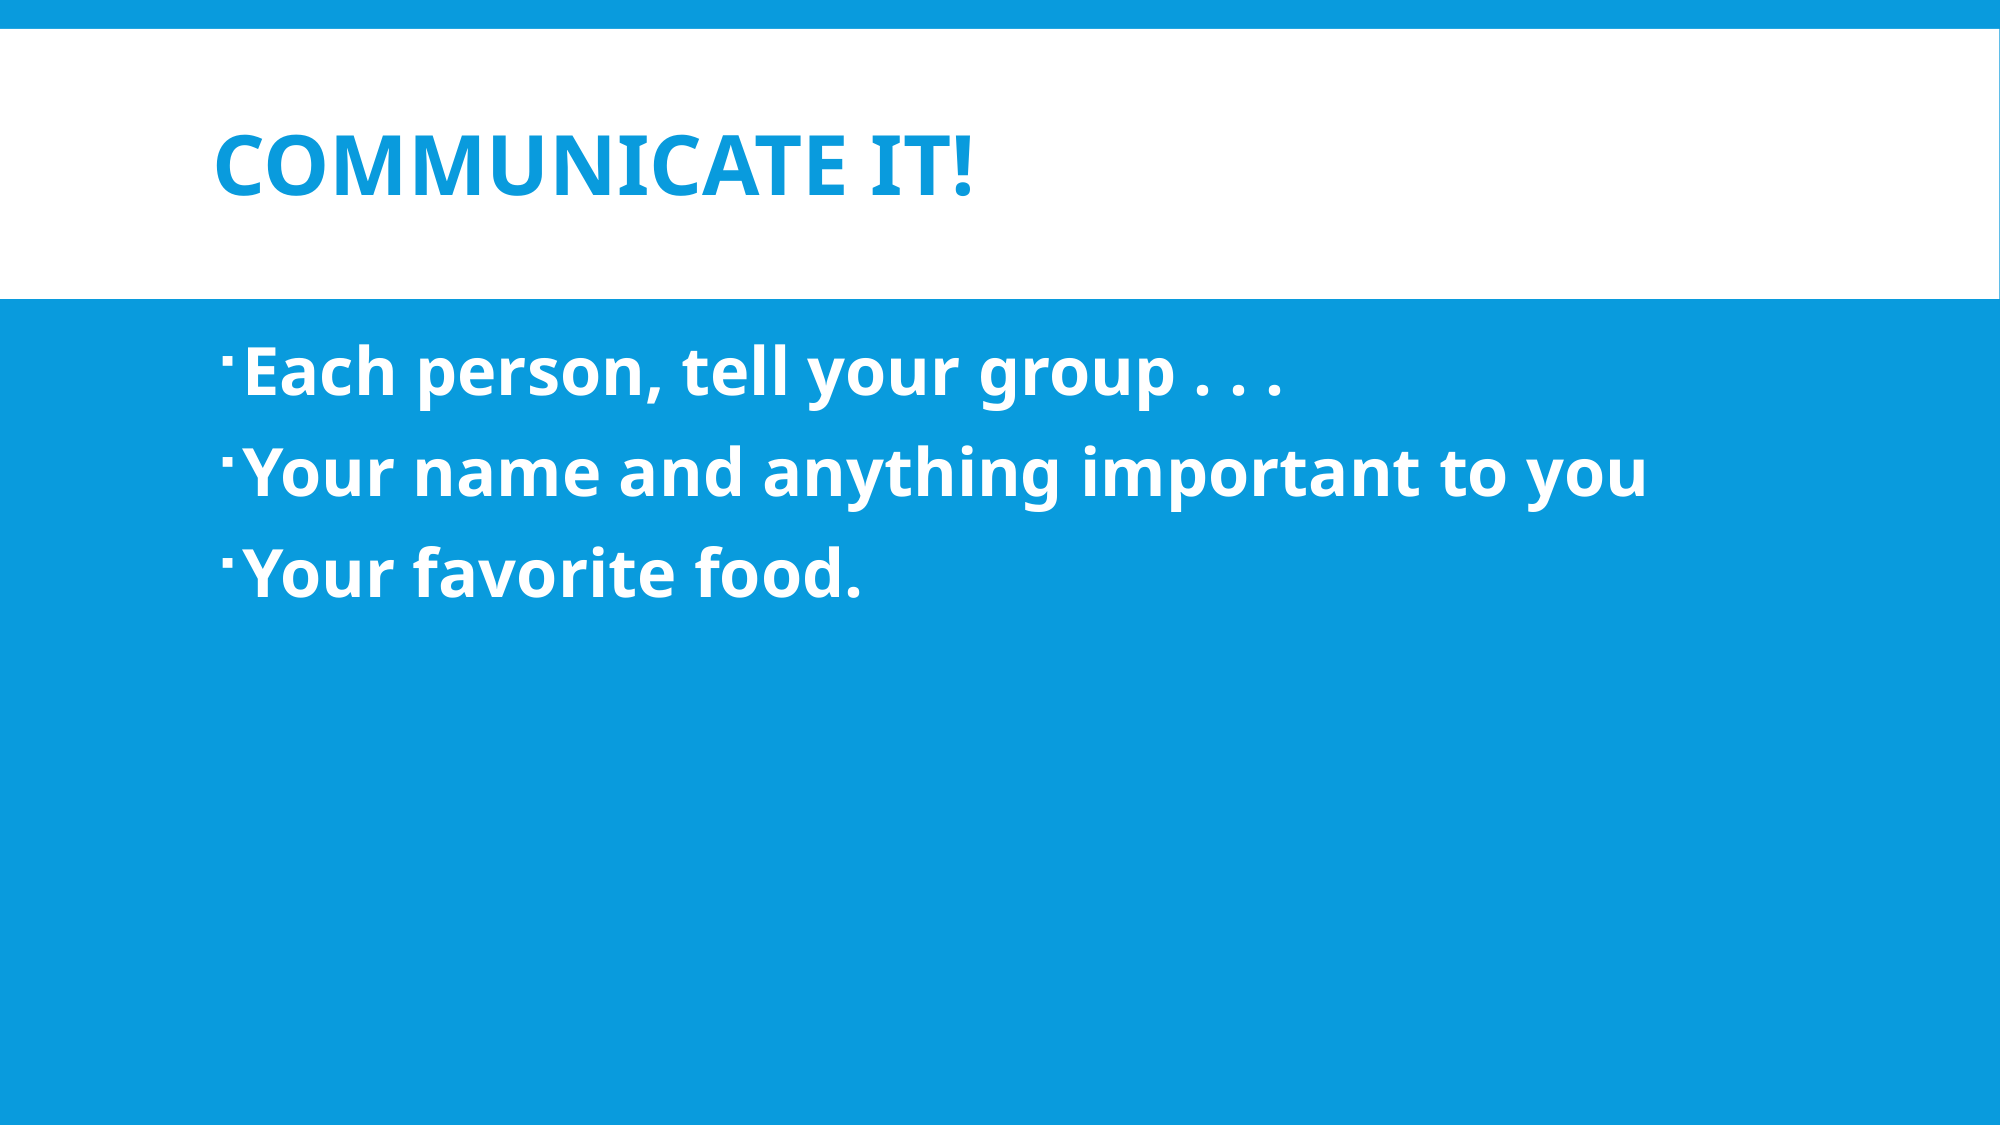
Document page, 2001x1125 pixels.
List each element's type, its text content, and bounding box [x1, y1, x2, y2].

title Communicate it! [197, 46, 1803, 295]
list Each person, tell your group . . . Your name and anything important to you Your favorite food. [197, 329, 1803, 1020]
